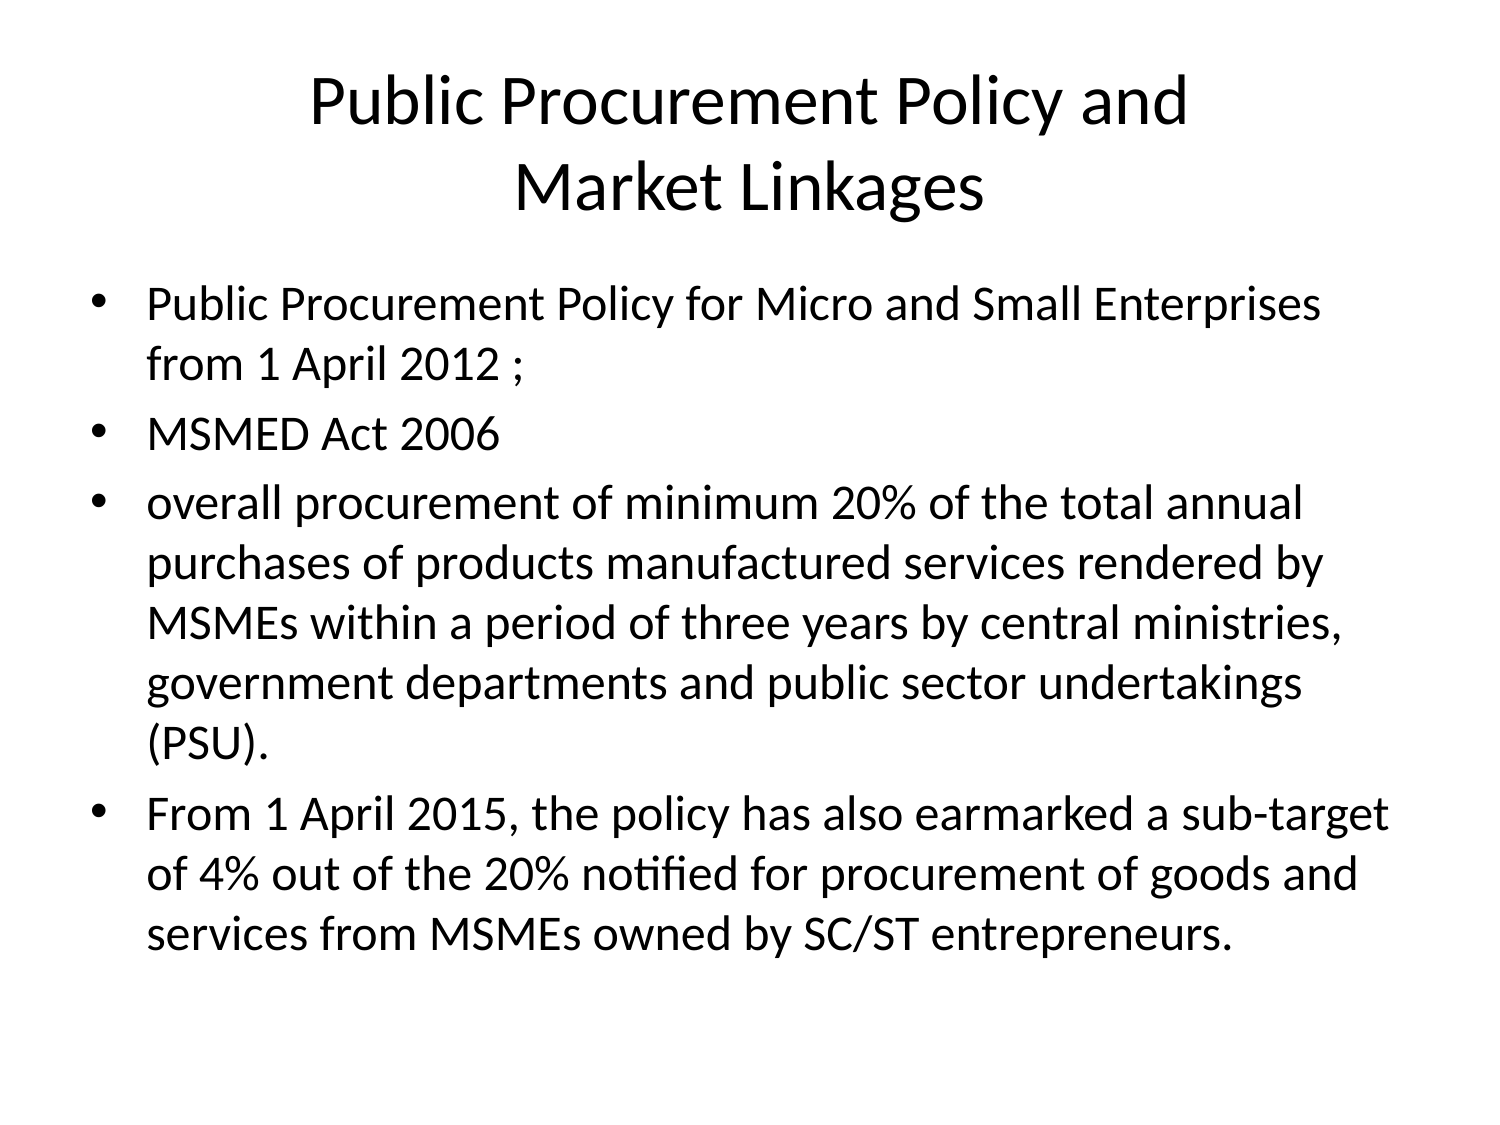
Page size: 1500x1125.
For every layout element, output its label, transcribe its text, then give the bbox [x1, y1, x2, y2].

title Public Procurement Policy and Market Linkages [75, 45, 1425, 233]
list Public Procurement Policy for Micro and Small Enterprises from 1 April 2012 ; MSMED Act 2006 overall procurement of minimum 20% of the total annual purchases of products manufactured services rendered by MSMEs within a period of three years by central ministries, government departments and public sector undertakings (PSU). From 1 April 2015, the policy has also earmarked a sub-target of 4% out of the 20% notified for procurement of goods and services from MSMEs owned by SC/ST entrepreneurs. [75, 262, 1425, 1005]
